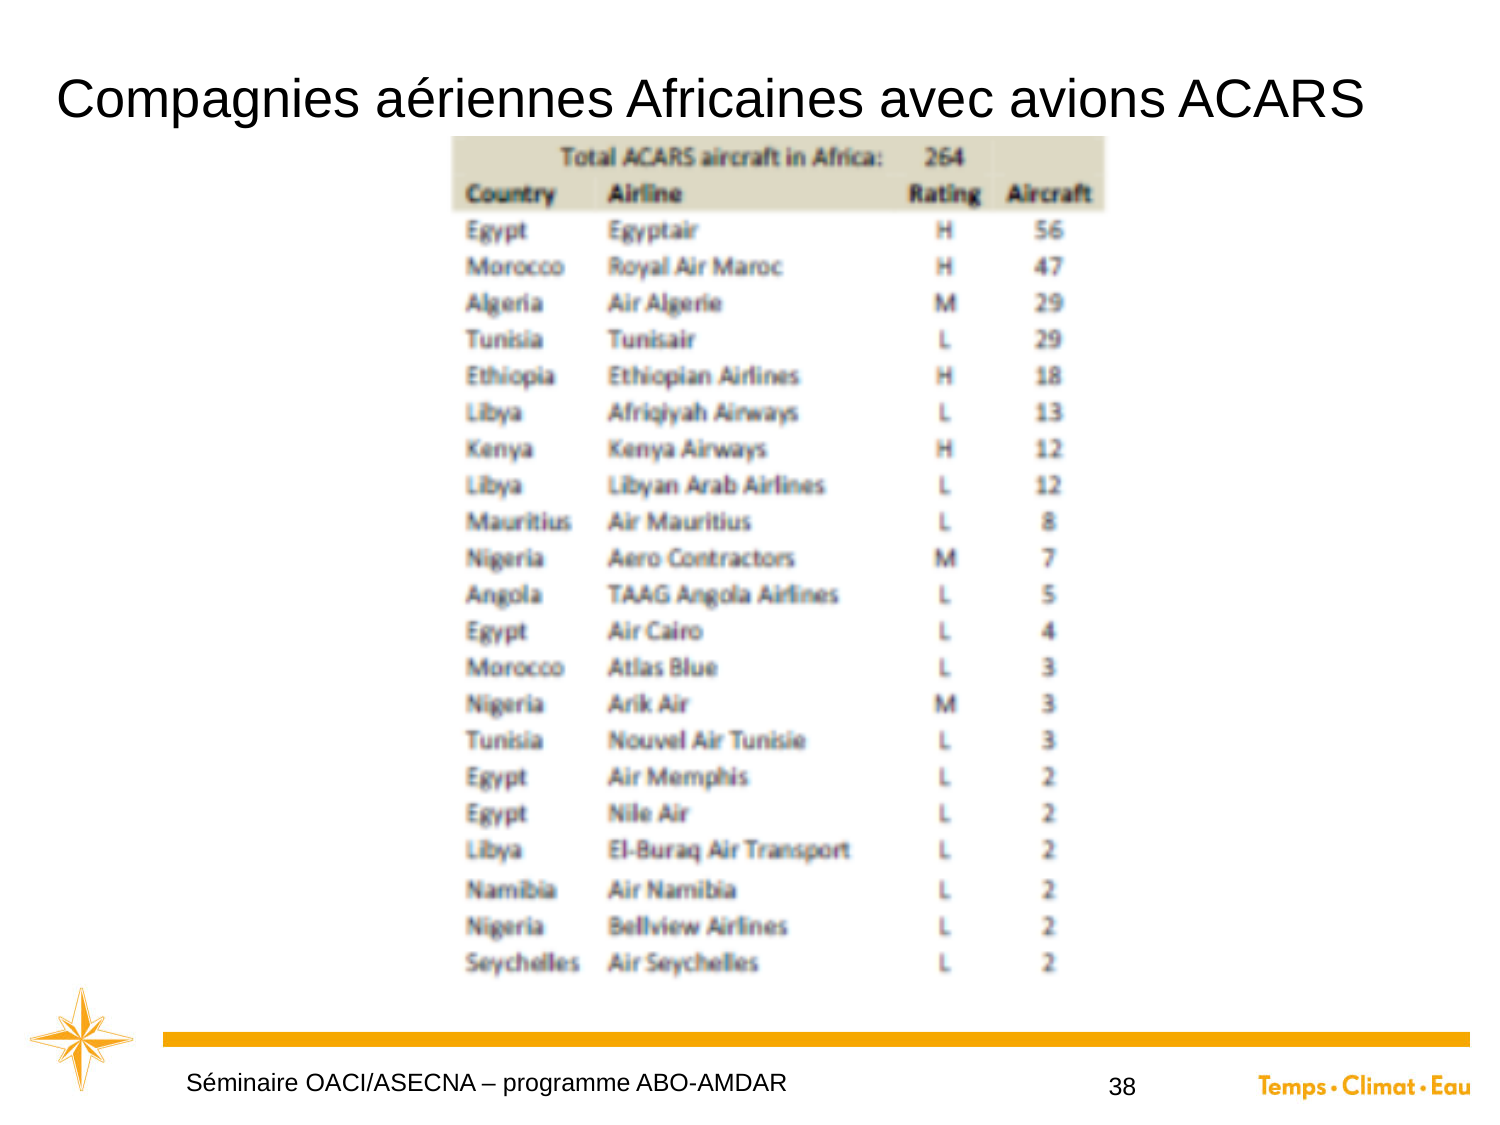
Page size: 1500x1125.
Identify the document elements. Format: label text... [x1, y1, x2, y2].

slide_number 38 [962, 1062, 1152, 1115]
title Compagnies aériennes Africaines avec avions ACARS [41, 31, 1471, 161]
footer Séminaire OACI/ASECNA – programme ABO-AMDAR [170, 1058, 904, 1111]
picture [0, 0, 1500, 1125]
